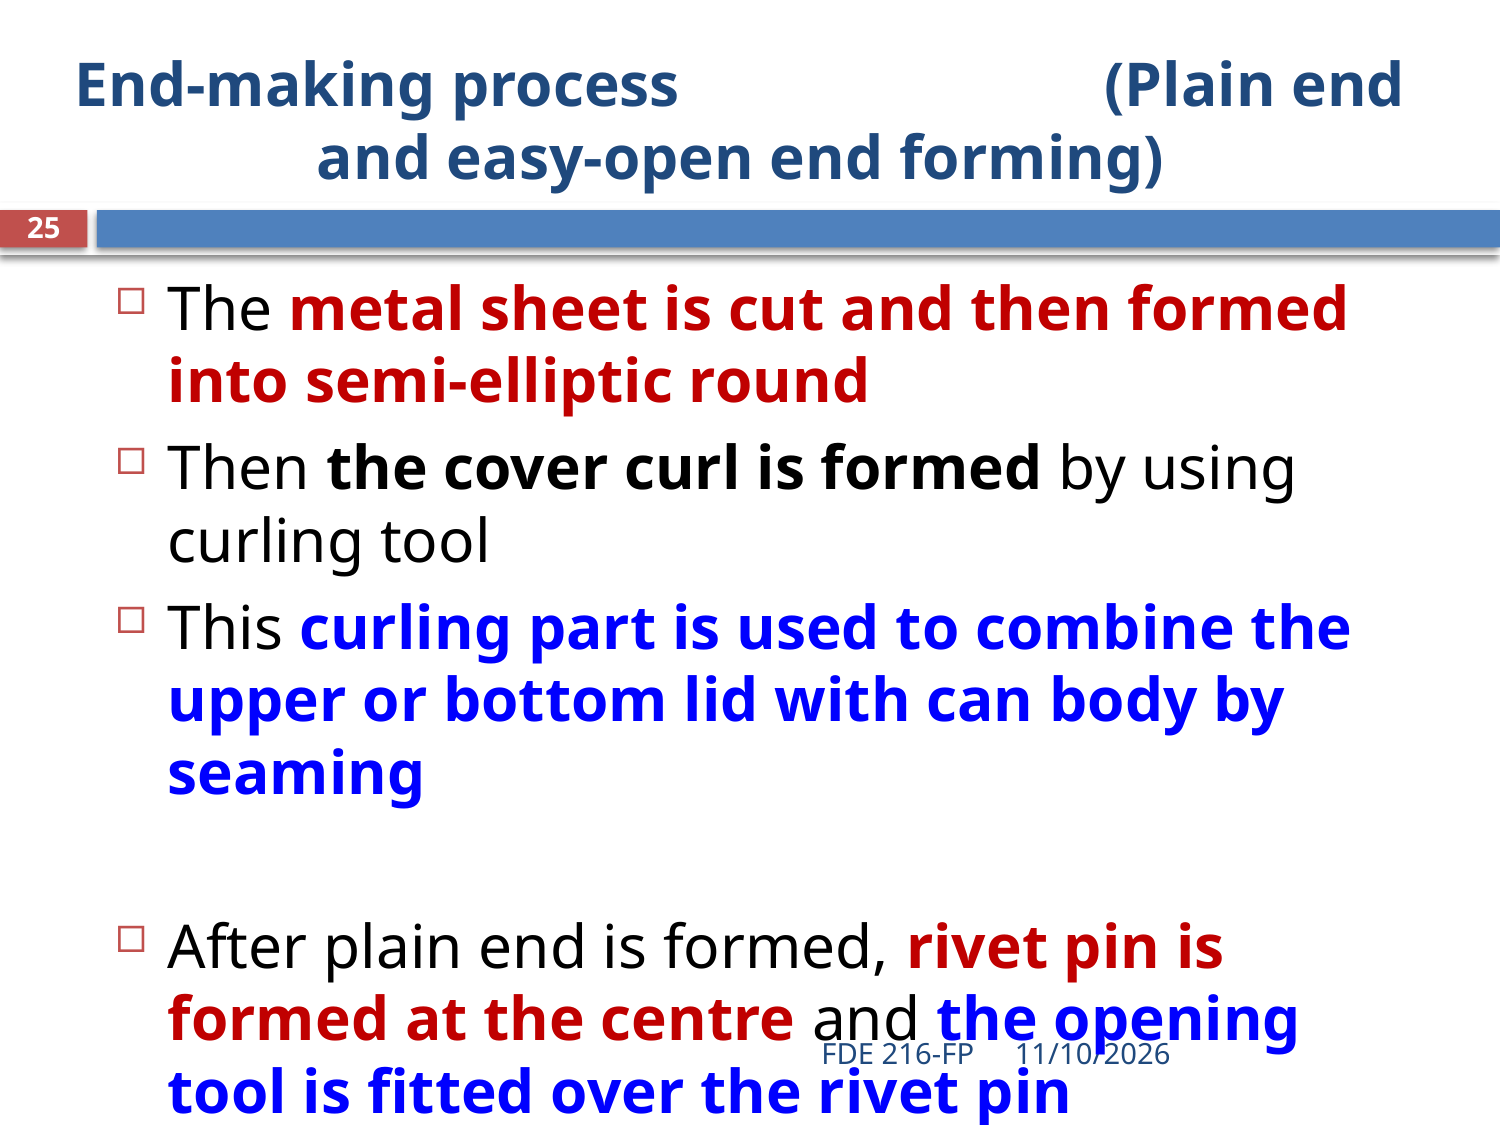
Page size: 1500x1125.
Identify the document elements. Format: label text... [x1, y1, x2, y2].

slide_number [999, 1025, 1438, 1085]
footer FDE 216-FP [99, 1024, 990, 1085]
slide_number 25 [0, 208, 88, 249]
list The metal sheet is cut and then formed into semi-elliptic round Then the cover curl is formed by using curling tool This curling part is used to combine the upper or bottom lid with can body by seaming After plain end is formed, rivet pin is formed at the centre and the opening tool is fitted over the rivet pin [100, 262, 1438, 1000]
title End-making process (Plain end and easy-open end forming) [43, 37, 1438, 200]
